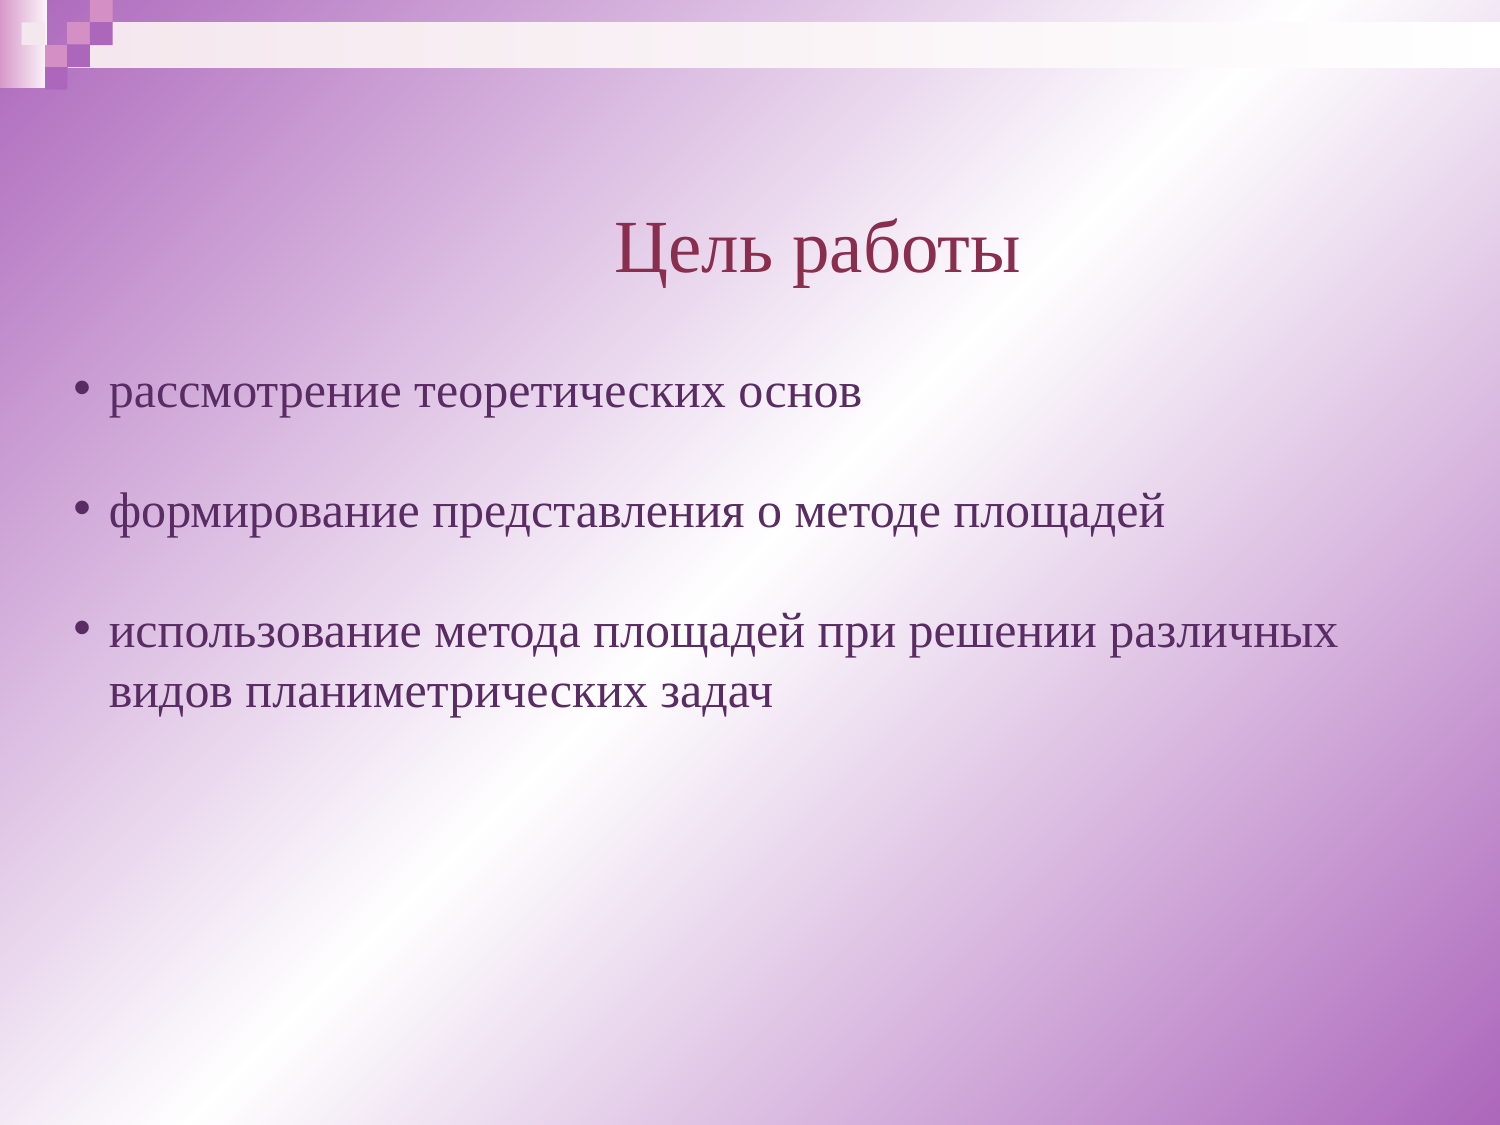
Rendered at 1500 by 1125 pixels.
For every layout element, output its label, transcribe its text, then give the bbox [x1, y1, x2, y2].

text_box Цель работы рассмотрение теоретических основ формирование представления о методе площадей использование метода площадей при решении различных видов планиметрических задач [58, 190, 1465, 725]
